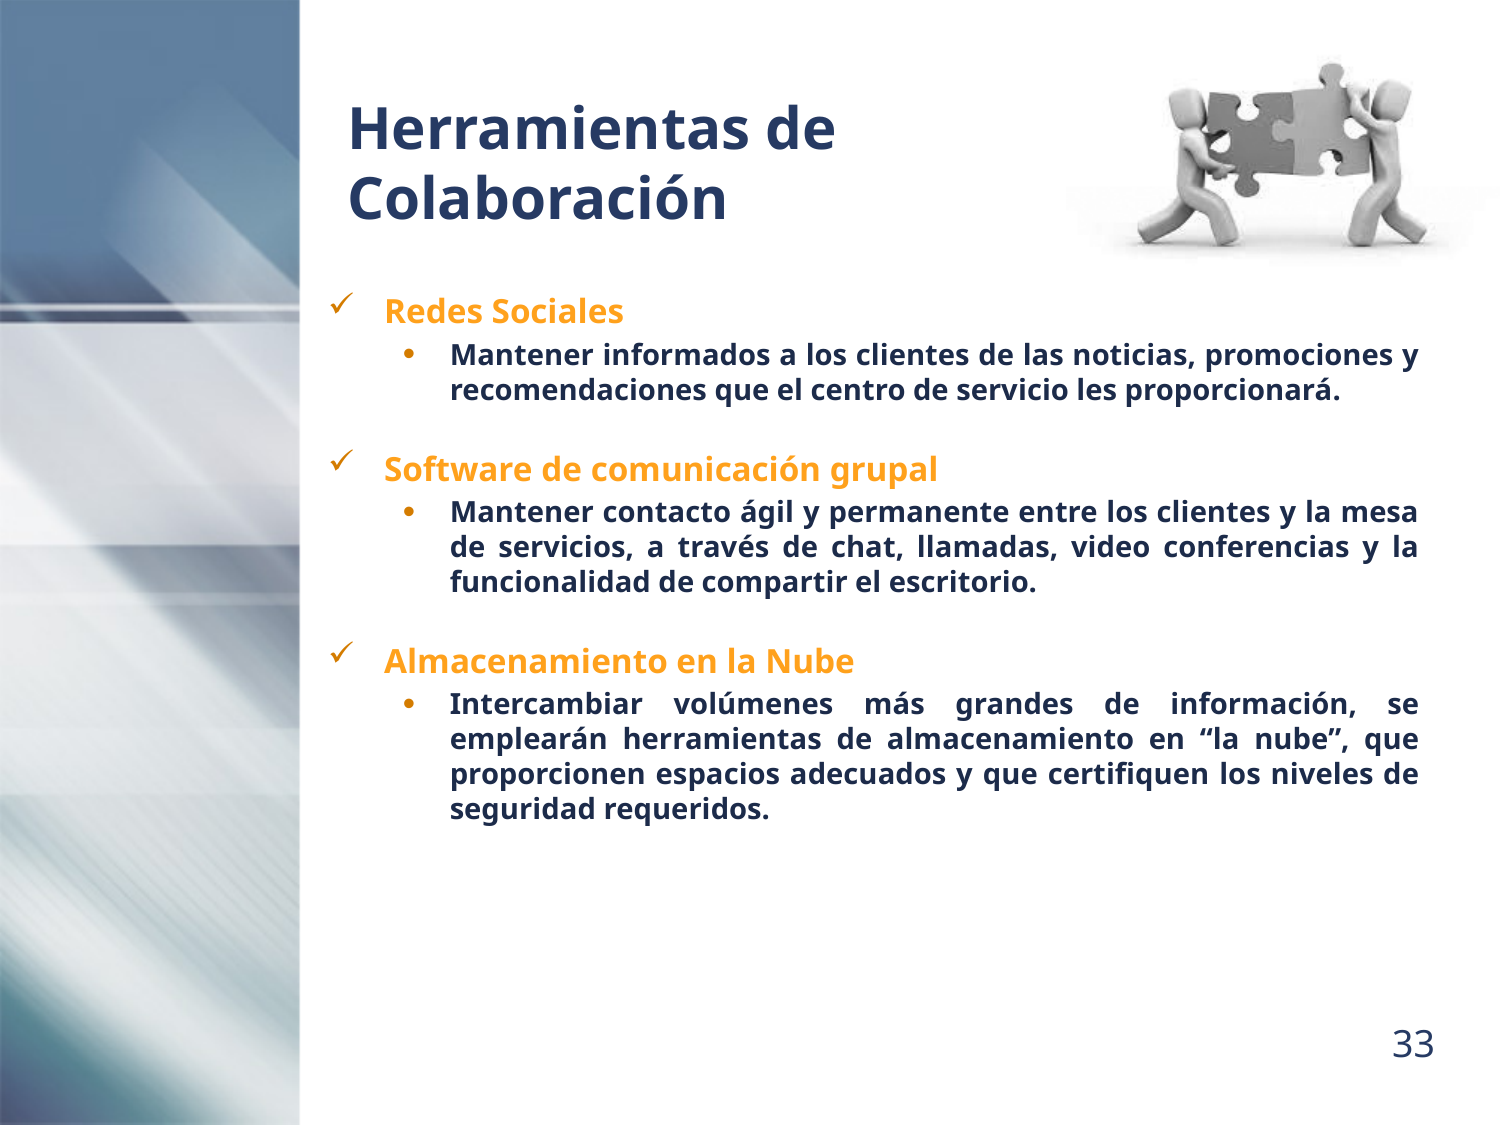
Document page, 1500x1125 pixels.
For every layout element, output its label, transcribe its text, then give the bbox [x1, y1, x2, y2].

title Herramientas de Colaboración [332, 67, 1061, 256]
picture [0, 0, 1500, 1125]
text_box Redes Sociales Mantener informados a los clientes de las noticias, promociones y recomendaciones que el centro de servicio les proporcionará. Software de comunicación grupal Mantener contacto ágil y permanente entre los clientes y la mesa de servicios, a través de chat, llamadas, video conferencias y la funcionalidad de compartir el escritorio. Almacenamiento en la Nube Intercambiar volúmenes más grandes de información, se emplearán herramientas de almacenamiento en “la nube”, que proporcionen espacios adecuados y que certifiquen los niveles de seguridad requeridos. [312, 282, 1435, 968]
text_box 33 [1299, 1012, 1450, 1100]
